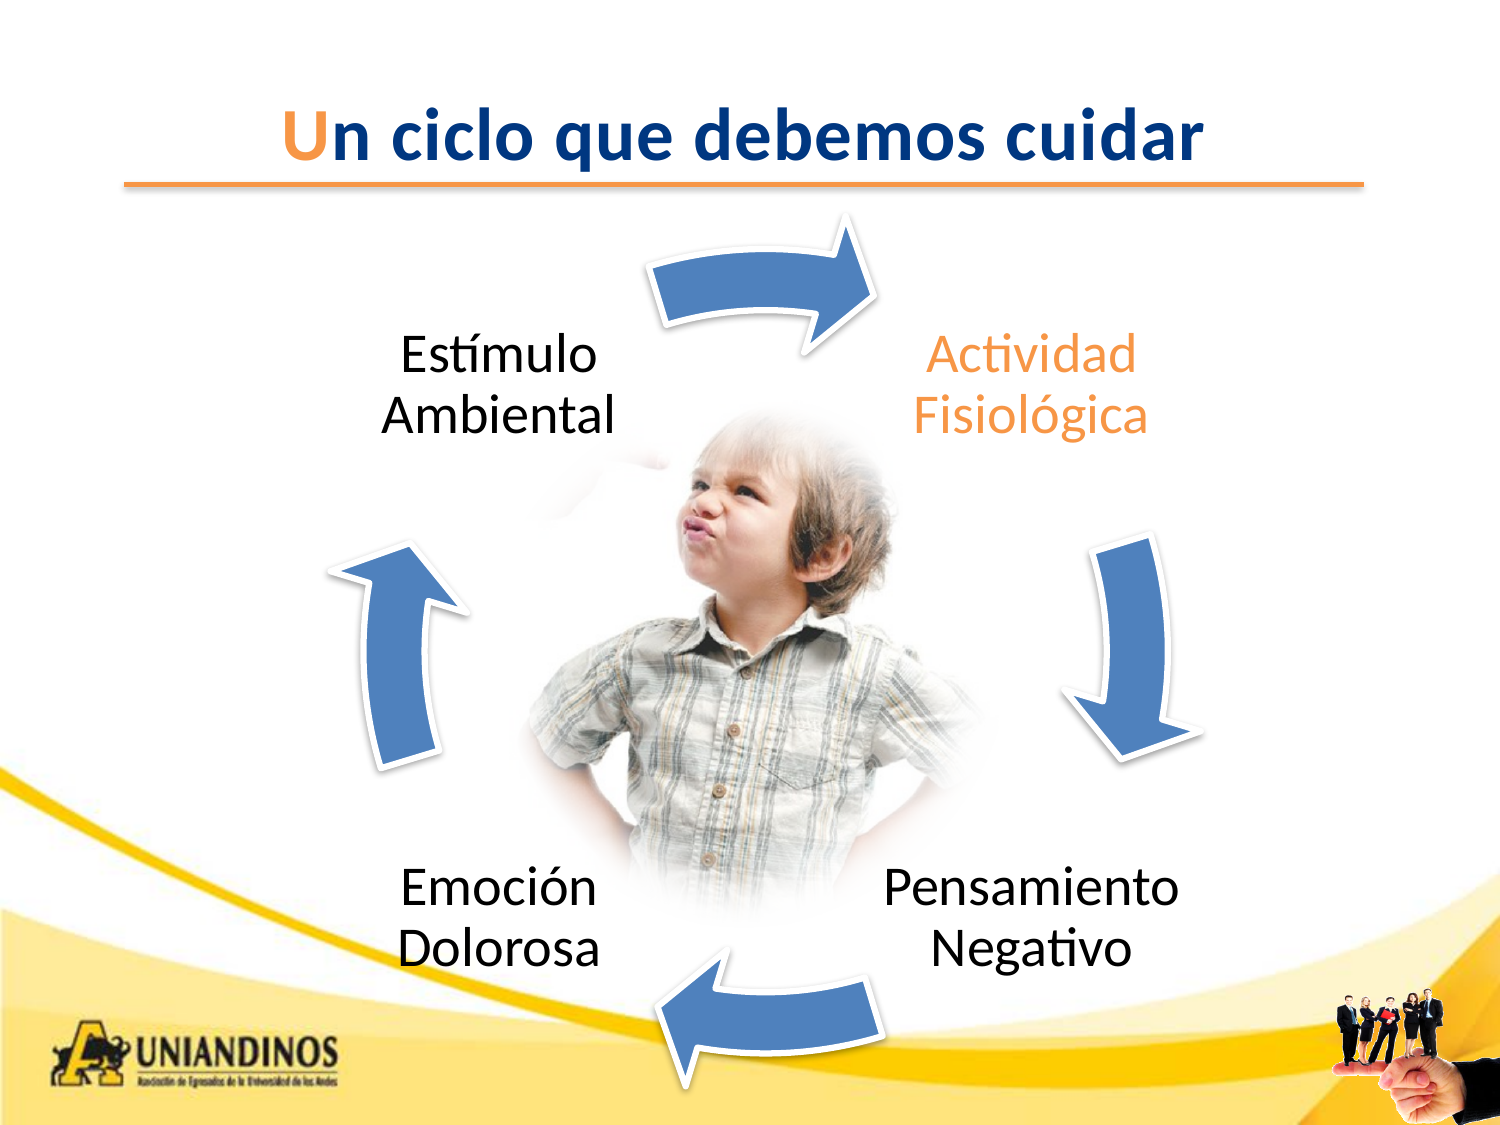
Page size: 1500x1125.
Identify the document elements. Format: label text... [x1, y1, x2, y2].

text_box Un ciclo que debemos cuidar [76, 78, 1412, 183]
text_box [265, 208, 1266, 1095]
picture [0, 0, 1500, 1125]
